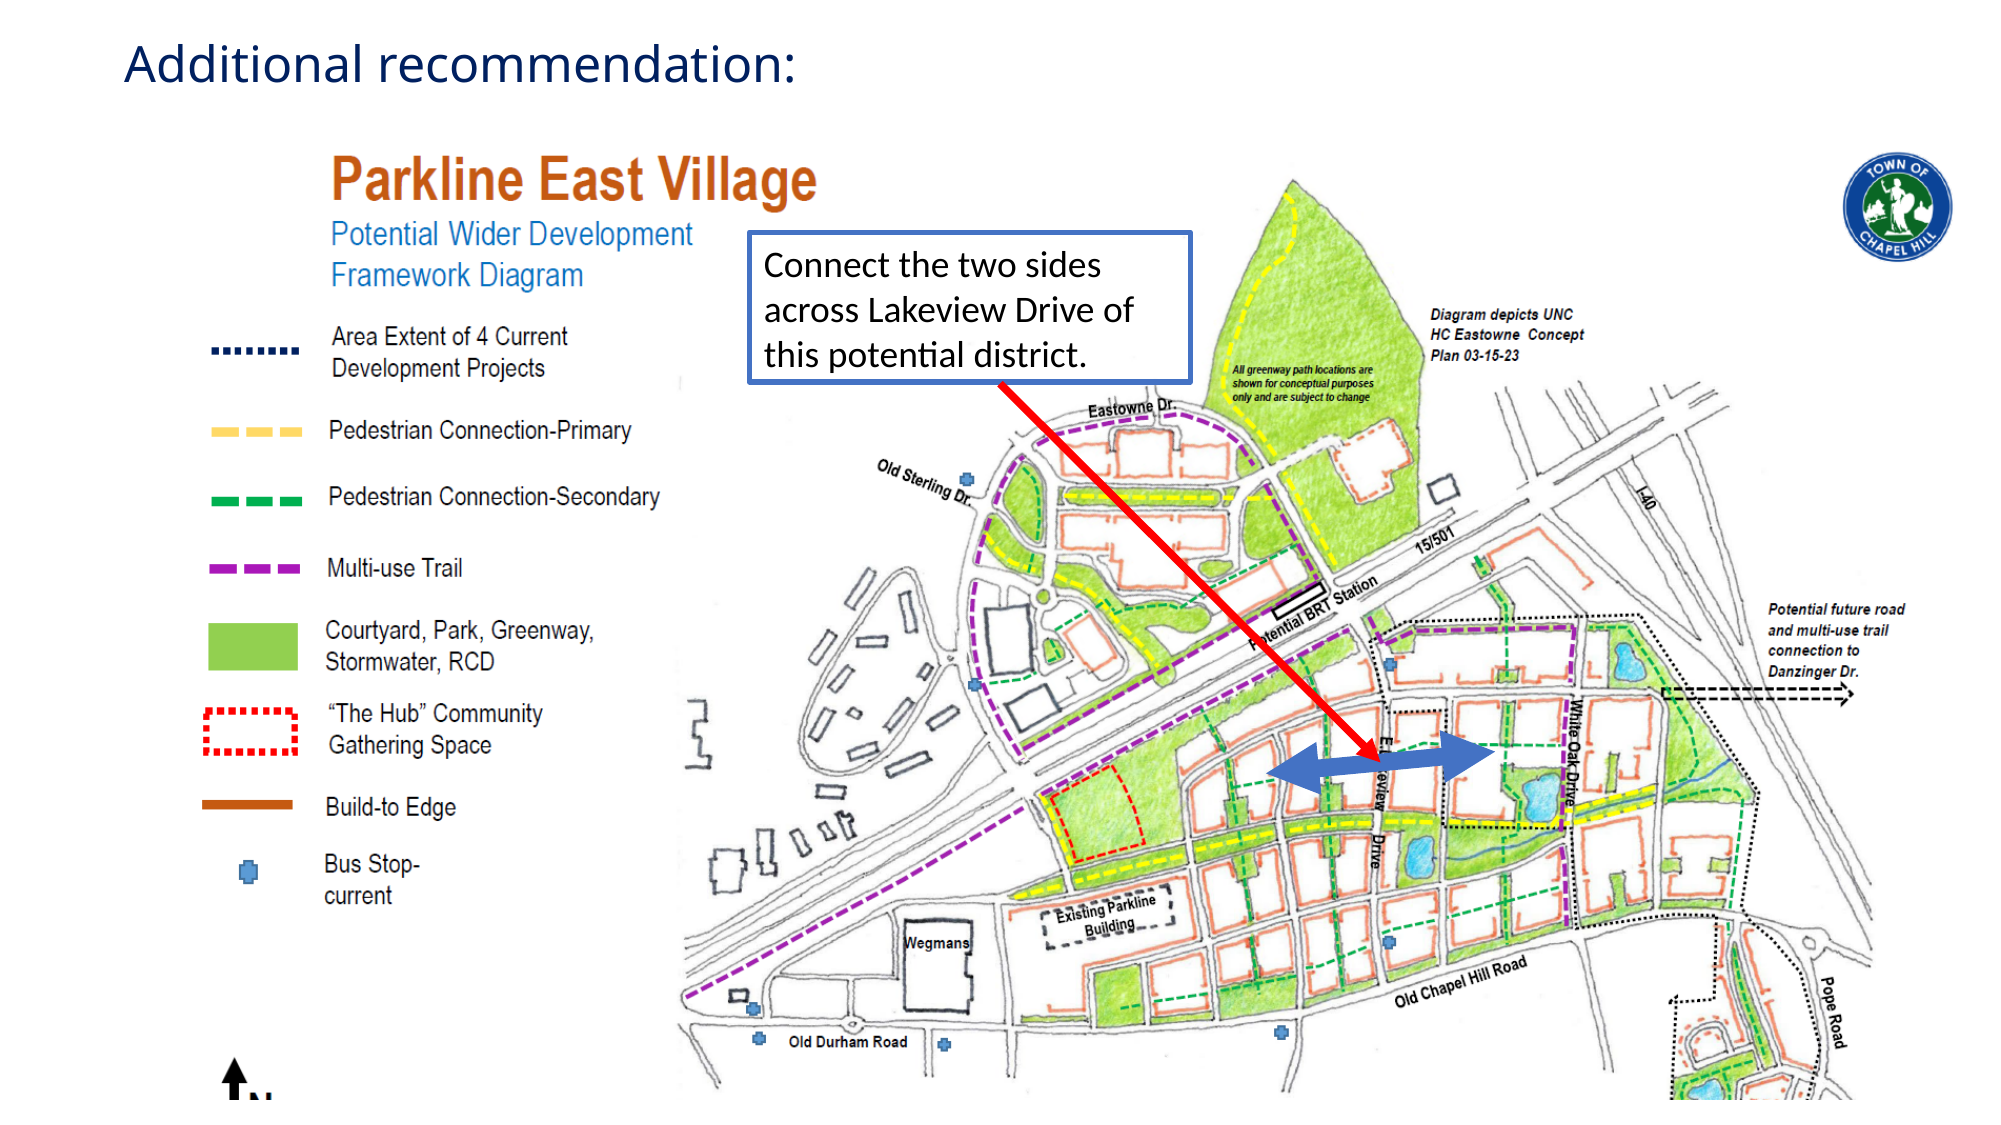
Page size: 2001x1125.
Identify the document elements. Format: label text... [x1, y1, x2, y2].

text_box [999, 383, 1381, 763]
text_box Additional recommendation: [109, 24, 812, 100]
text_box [1265, 751, 1496, 774]
picture [179, 141, 2000, 1100]
